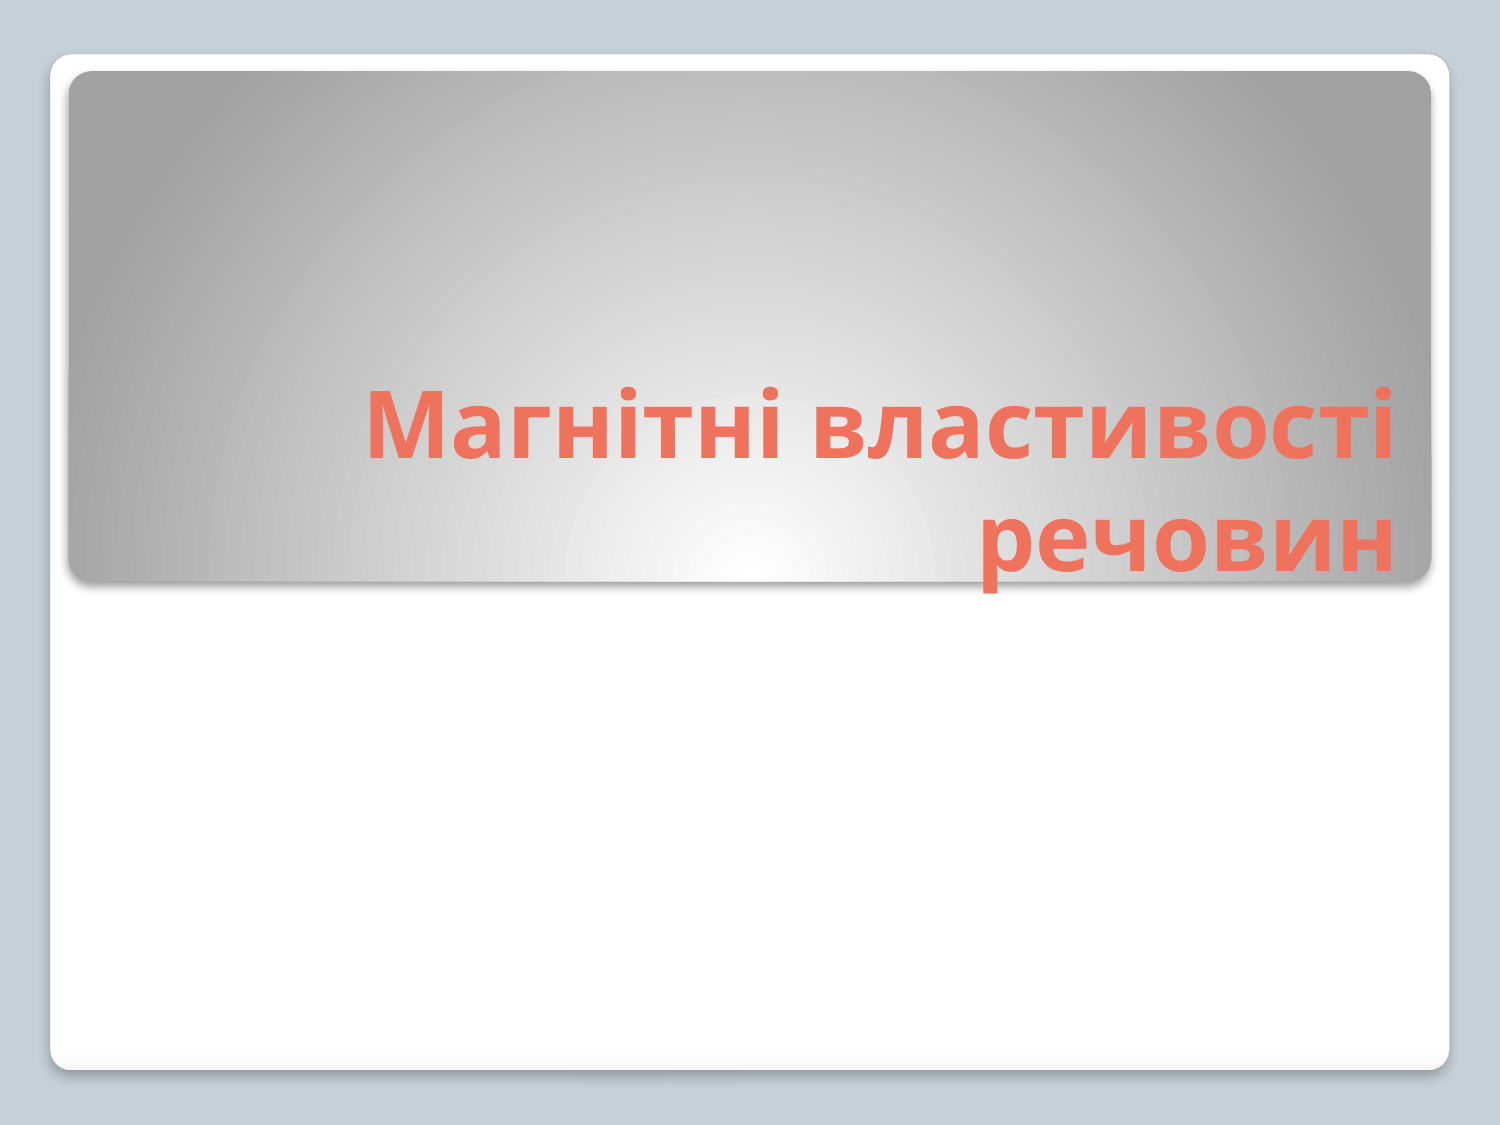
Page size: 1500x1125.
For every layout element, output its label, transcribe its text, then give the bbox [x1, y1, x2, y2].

title Магнітні властивості речовин [118, 298, 1407, 598]
